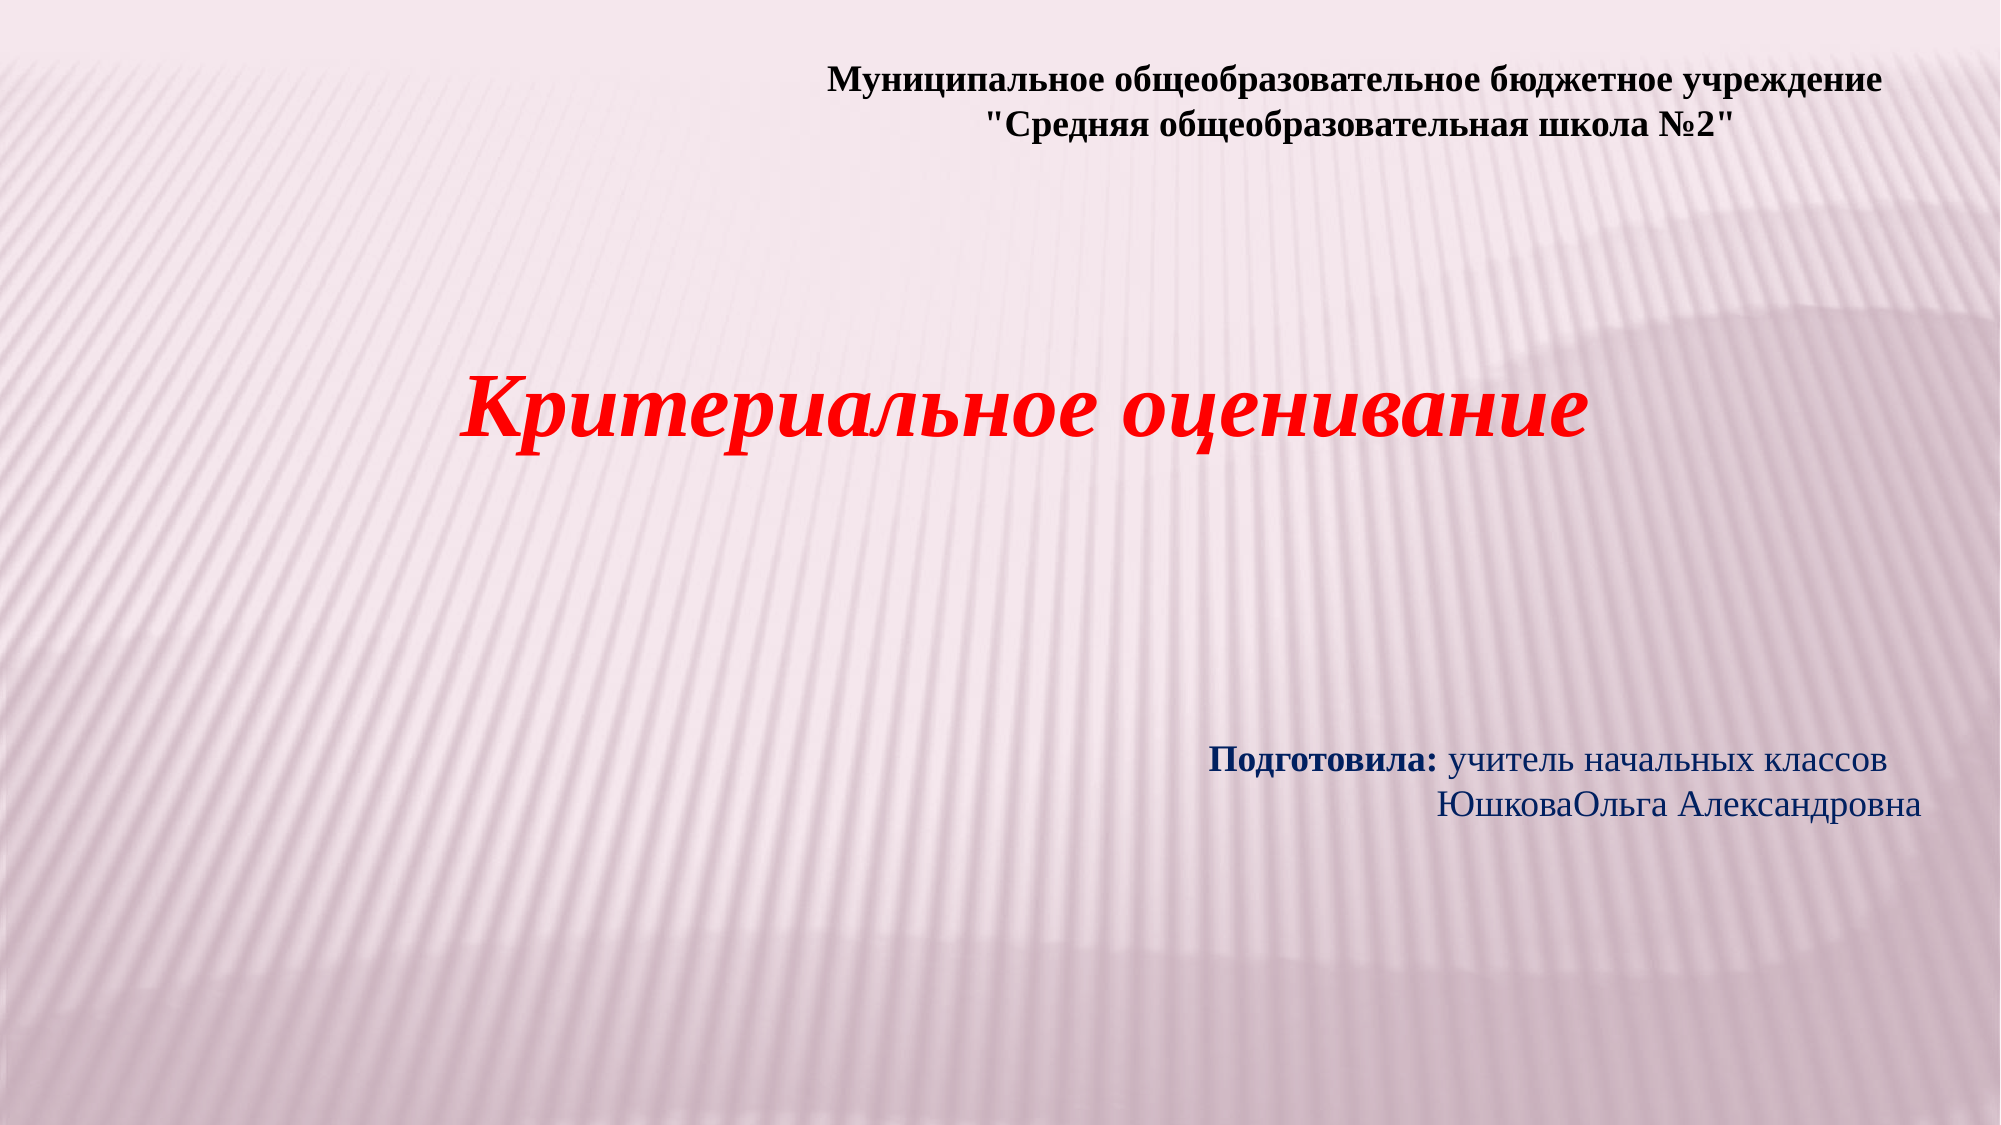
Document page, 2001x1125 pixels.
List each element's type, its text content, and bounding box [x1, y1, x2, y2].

text_box Критериальное оценивание [215, 337, 1861, 463]
text_box Муниципальное общеобразовательное бюджетное учреждение "Средняя общеобразовательная школа №2" [454, 46, 2000, 151]
text_box Подготовила: учитель начальных классов ЮшковаОльга Александровна [1193, 726, 1938, 832]
